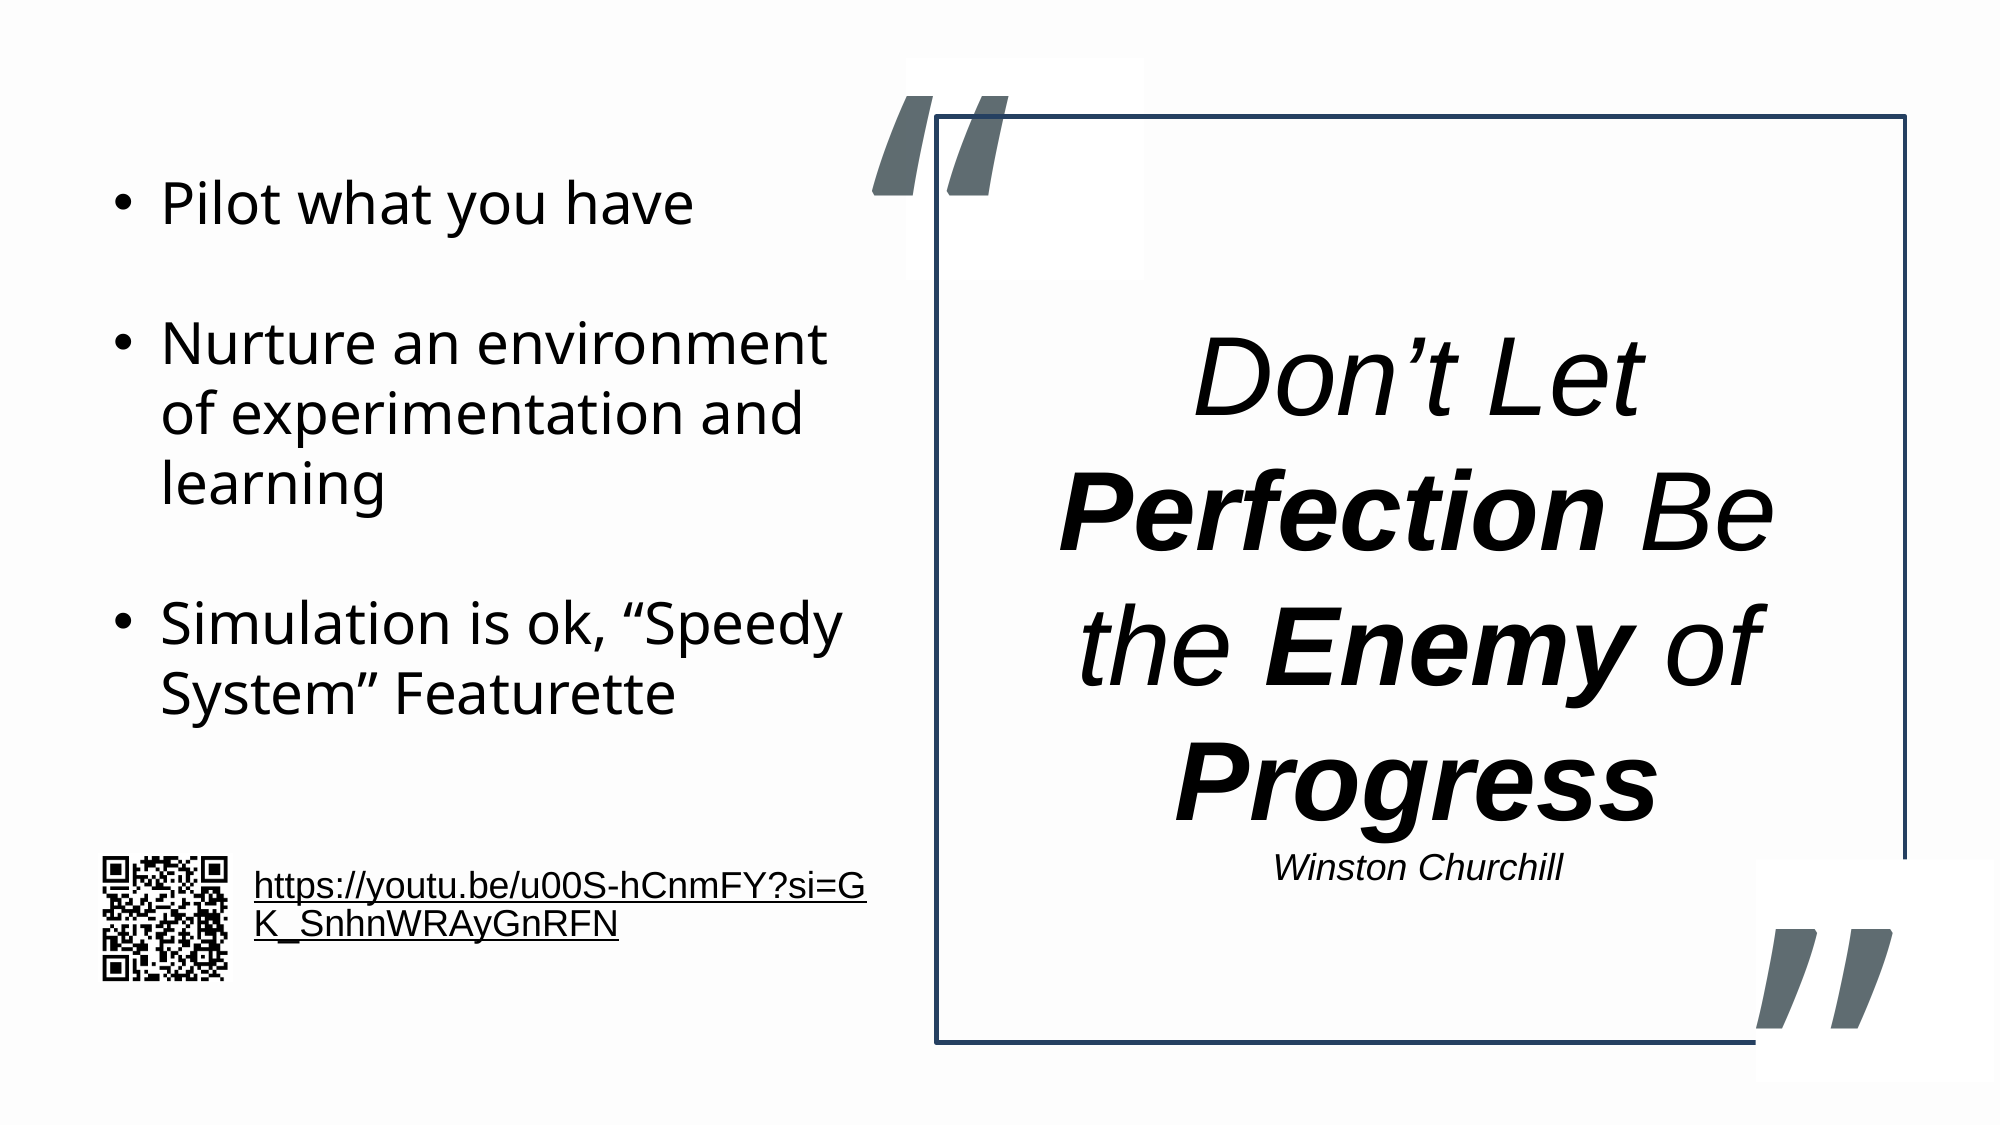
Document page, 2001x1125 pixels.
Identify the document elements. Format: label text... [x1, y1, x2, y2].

text_box https://youtu.be/u00S-hCnmFY?si=GK_SnhnWRAyGnRFN [238, 854, 886, 959]
text_box ” [1736, 805, 2000, 1125]
picture [98, 853, 233, 982]
text_box Pilot what you have Nurture an environment of experimentation and learning Simulation is ok, “Speedy System” Featurette [98, 158, 898, 734]
text_box [936, 116, 1905, 1043]
text_box “ [852, 0, 1196, 477]
